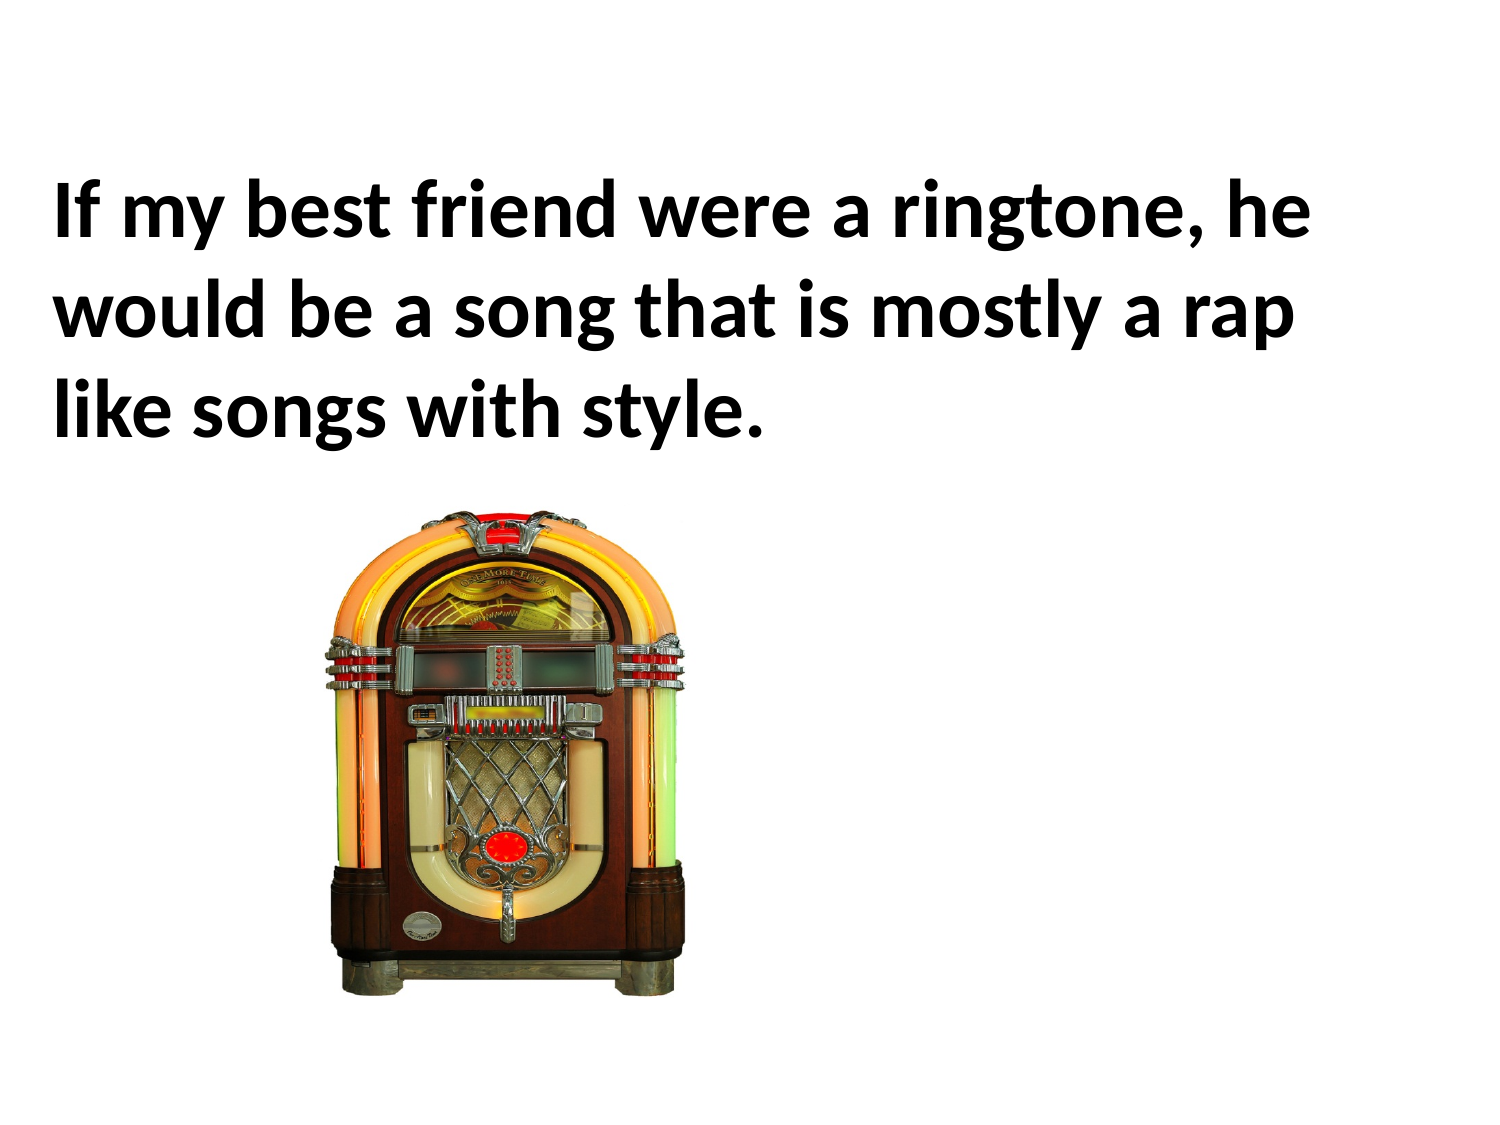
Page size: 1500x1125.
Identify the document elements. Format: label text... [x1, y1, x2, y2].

title If my best friend were a ringtone, he would be a song that is mostly a rap like songs with style. [37, 45, 1450, 463]
picture [268, 495, 732, 1021]
